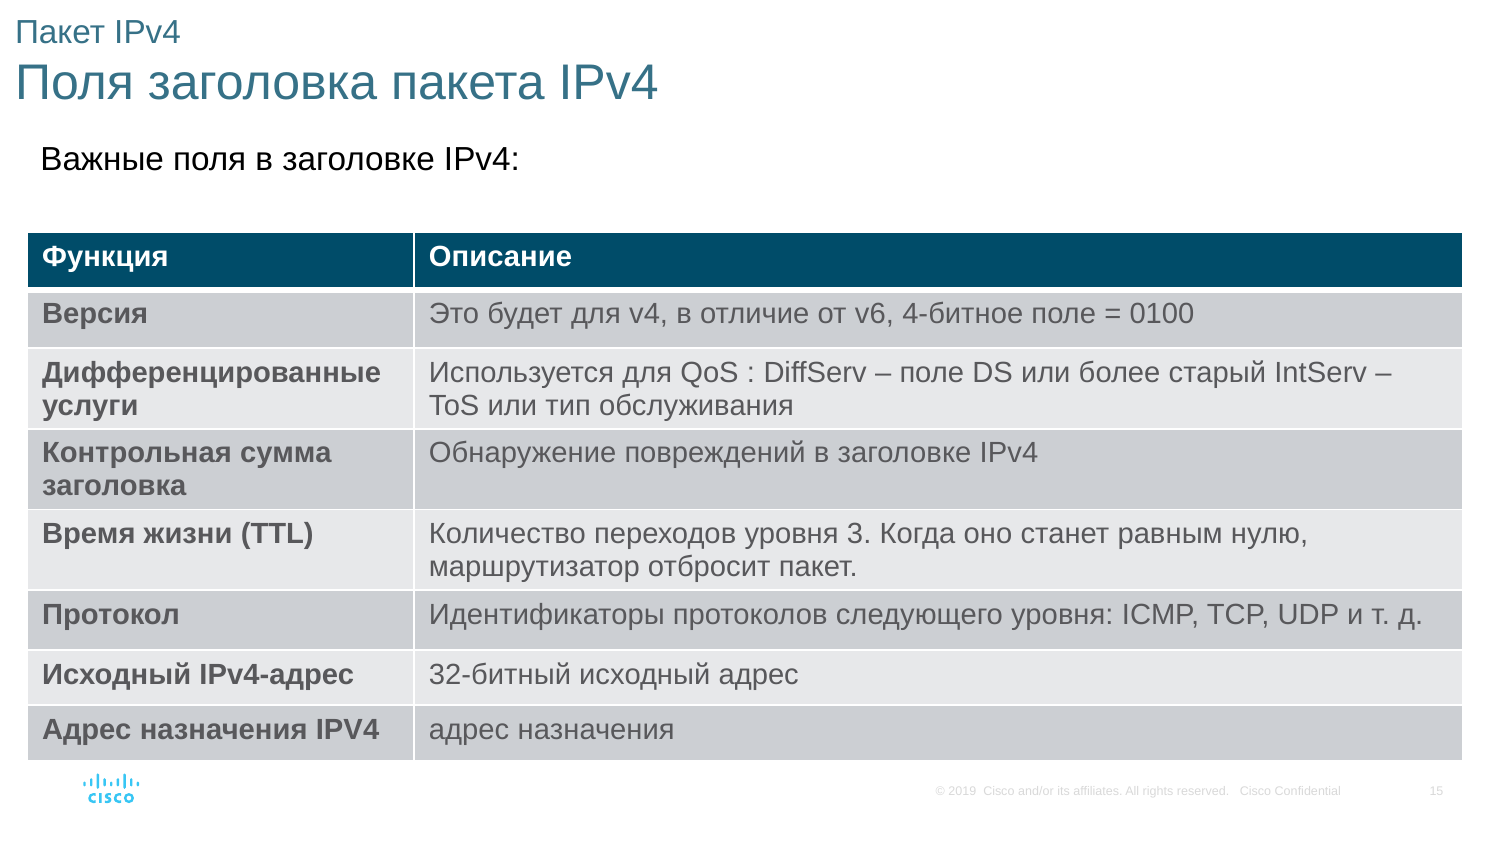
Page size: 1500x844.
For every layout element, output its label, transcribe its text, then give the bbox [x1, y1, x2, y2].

table_cell адрес назначения [415, 706, 1462, 760]
table_cell Версия [28, 293, 413, 347]
table_header Функция [28, 233, 413, 287]
table_cell Адрес назначения IPV4 [28, 706, 413, 760]
title Пакет IPv4 Поля заголовка пакета IPv4 [0, 0, 1500, 120]
list Важные поля в заголовке IPv4: [25, 129, 1457, 219]
table_cell Исходный IPv4-адрес [28, 651, 413, 704]
table_header Описание [415, 233, 1462, 287]
table_cell Протокол [28, 591, 413, 649]
table_cell Количество переходов уровня 3. Когда оно станет равным нулю, маршрутизатор отбросит пакет. [415, 510, 1462, 589]
table_cell 32-битный исходный адрес [415, 651, 1462, 704]
table_cell Время жизни (TTL) [28, 510, 413, 589]
table_cell Идентификаторы протоколов следующего уровня: ICMP, TCP, UDP и т. д. [415, 591, 1462, 649]
table_cell Дифференцированные услуги [28, 349, 413, 428]
table_cell Контрольная сумма заголовка [28, 430, 413, 509]
table_cell Используется для QoS : DiffServ – поле DS или более старый IntServ – ToS или тип обслуживания [415, 349, 1462, 428]
table_cell Это будет для v4, в отличие от v6, 4-битное поле = 0100 [415, 293, 1462, 347]
table_cell Обнаружение повреждений в заголовке IPv4 [415, 430, 1462, 509]
